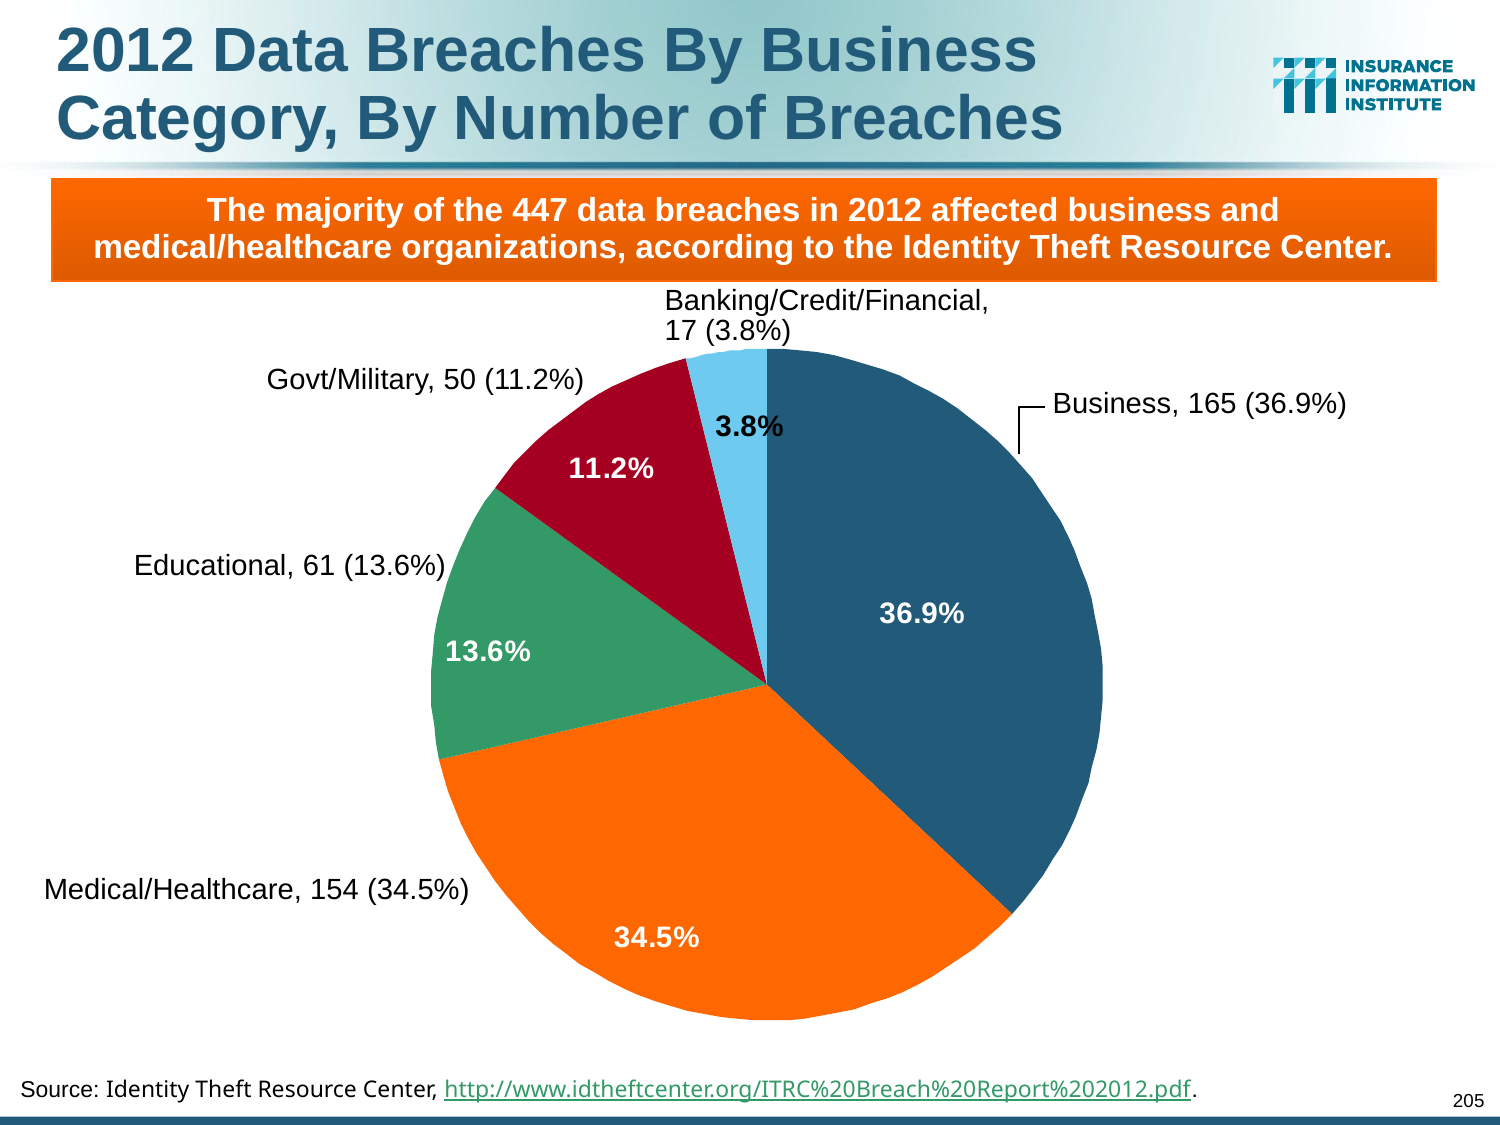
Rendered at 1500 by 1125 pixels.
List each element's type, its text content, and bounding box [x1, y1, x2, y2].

text_box Govt/Military, 50 (11.2%) [266, 365, 301, 396]
text_box Medical/Healthcare, 154 (34.5%) [43, 875, 301, 906]
slide_number 205 [1410, 1091, 1485, 1112]
text_box Source: Identity Theft Resource Center, http://www.idtheftcenter.org/ITRC%20Breach%20Report%202012.pdf. [0, 1046, 1380, 1125]
text_box Business, 165 (36.9%) [1165, 377, 1363, 462]
title 2012 Data Breaches By Business Category, By Number of Breaches [48, 14, 1264, 157]
picture [0, 0, 1500, 189]
text_box Banking/Credit/Financial, 17 (3.8%) [664, 286, 1007, 338]
text_box Educational, 61 (13.6%) [133, 551, 301, 582]
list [306, 339, 1161, 1032]
text_box The majority of the 447 data breaches in 2012 affected business and medical/healthcare organizations, according to the Identity Theft Resource Center. [51, 179, 1436, 282]
